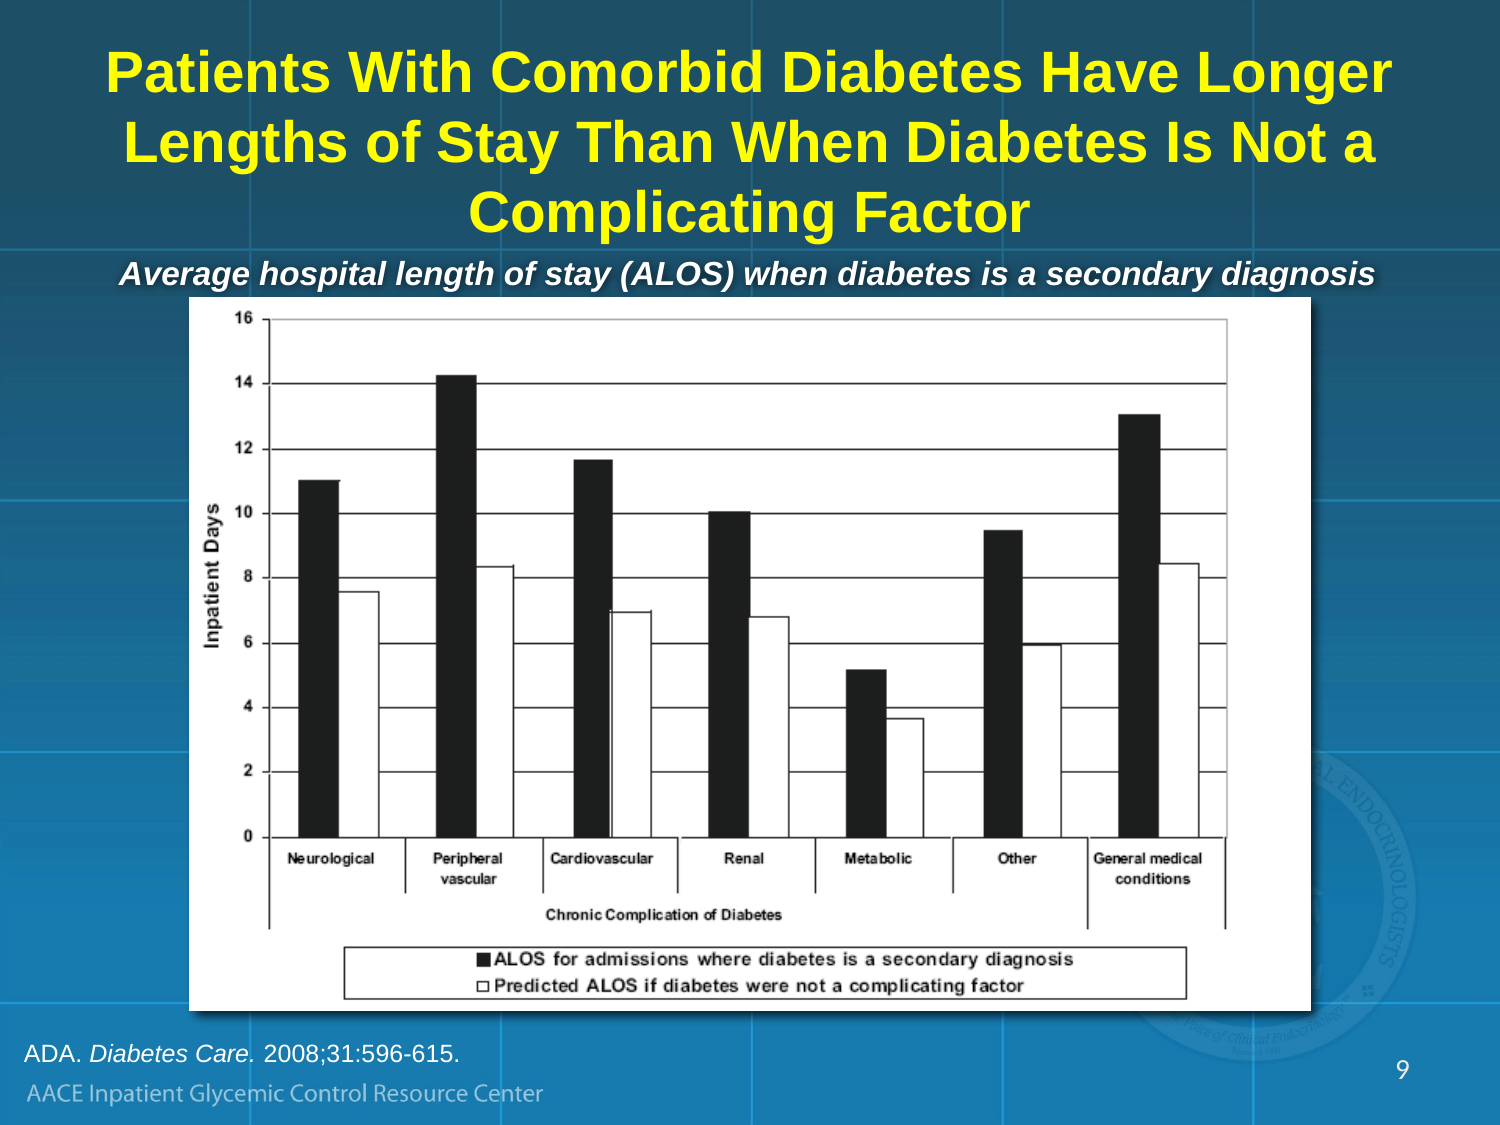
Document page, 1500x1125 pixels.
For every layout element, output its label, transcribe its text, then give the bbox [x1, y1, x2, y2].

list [189, 297, 1311, 1011]
text_box ADA. Diabetes Care. 2008;31:596-615. [23, 1037, 1387, 1068]
slide_number 9 [1074, 1042, 1426, 1103]
title Patients With Comorbid Diabetes Have Longer Lengths of Stay Than When Diabetes Is Not a Complicating Factor [75, 45, 1425, 233]
picture [0, 0, 1500, 1125]
text_box Average hospital length of stay (ALOS) when diabetes is a secondary diagnosis [104, 244, 1393, 300]
